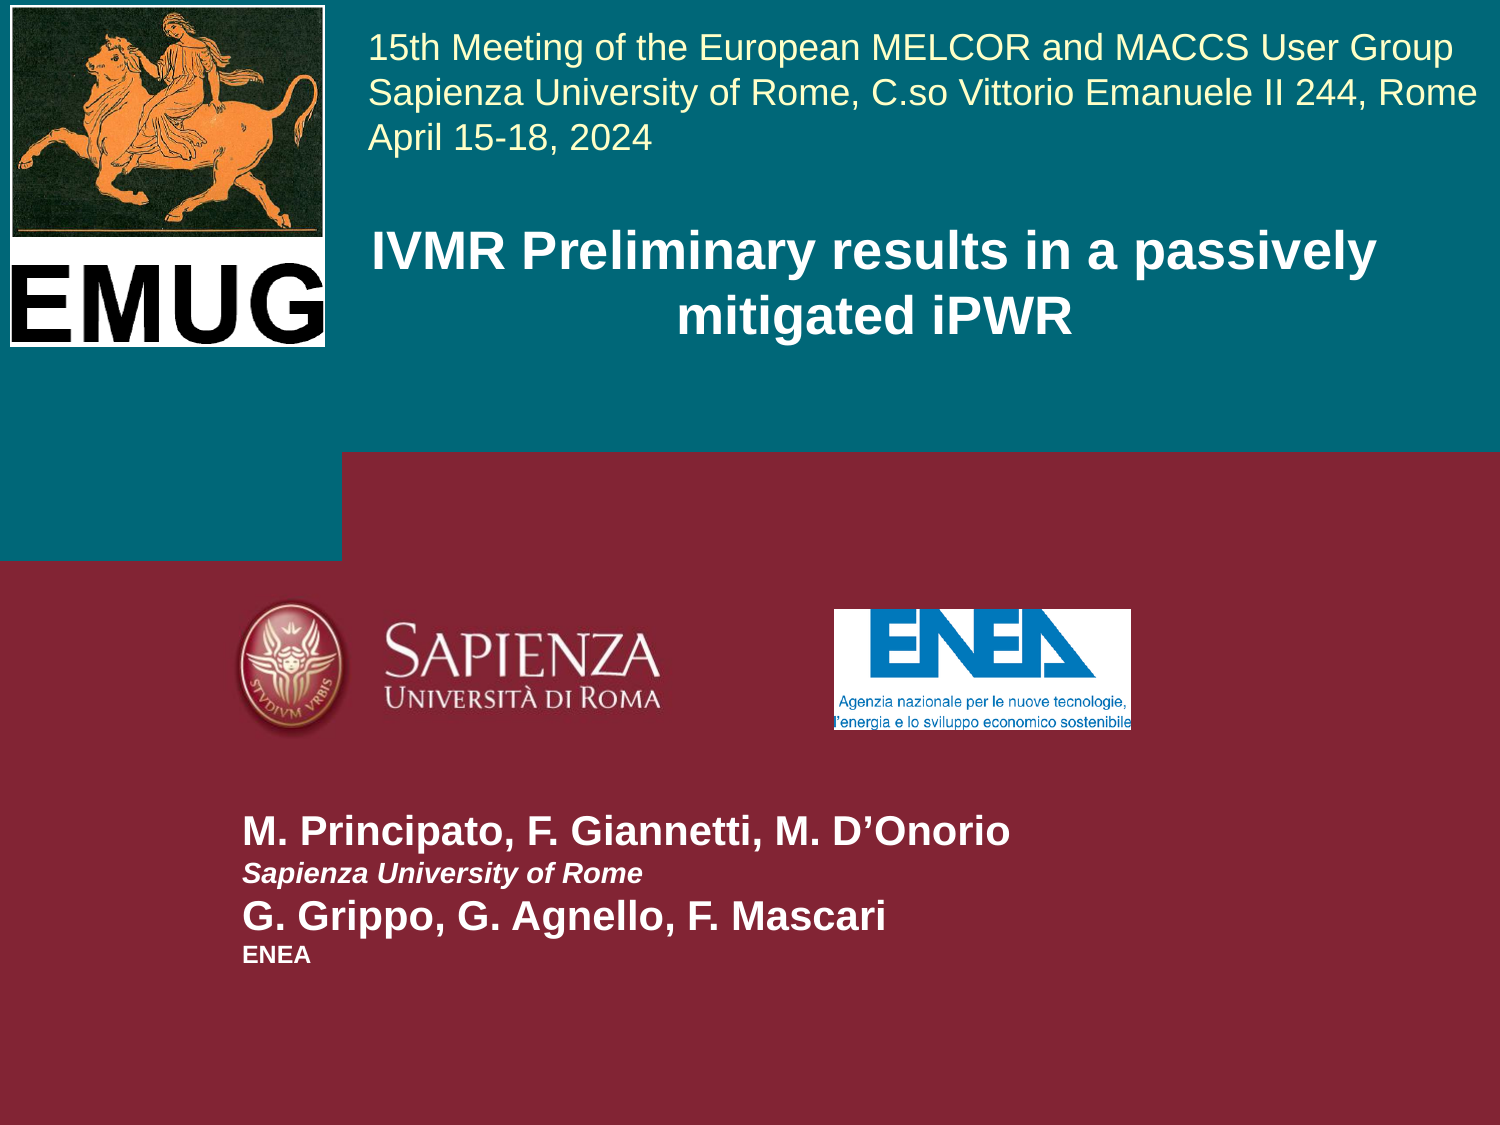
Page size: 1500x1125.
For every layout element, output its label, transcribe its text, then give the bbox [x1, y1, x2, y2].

text_box IVMR Preliminary results in a passively mitigated iPWR [327, 207, 1466, 353]
text_box [0, 0, 1500, 451]
picture [9, 5, 326, 347]
text_box 15th Meeting of the European MELCOR and MACCS User Group Sapienza University of Rome, C.so Vittorio Emanuele II 244, Rome April 15-18, 2024 [353, 16, 1500, 166]
picture [834, 609, 1131, 730]
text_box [0, 452, 1500, 1125]
